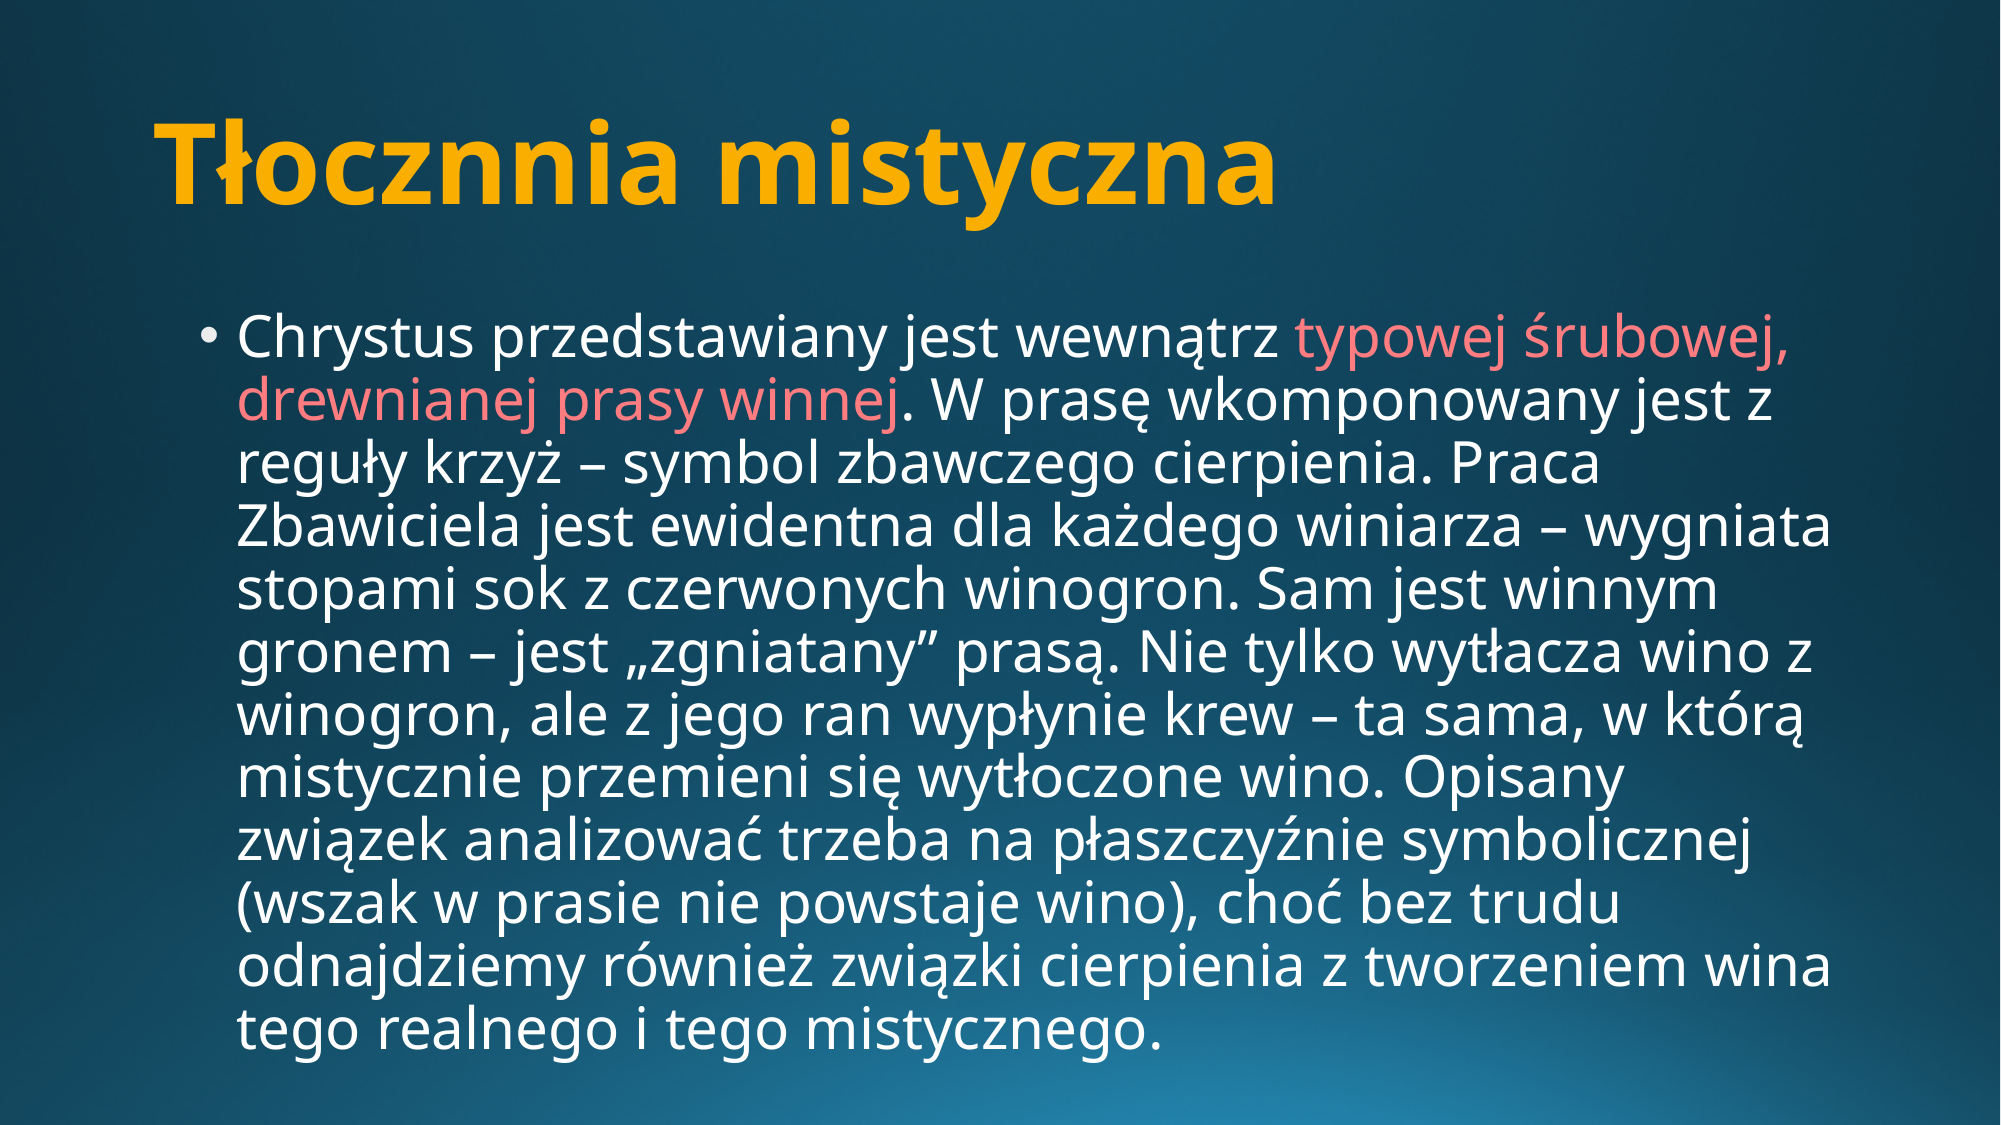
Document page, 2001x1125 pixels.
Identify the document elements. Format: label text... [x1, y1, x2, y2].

list Chrystus przedstawiany jest wewnątrz typowej śrubowej, drewnianej prasy winnej. W prasę wkomponowany jest z reguły krzyż – symbol zbawczego cierpienia. Praca Zbawiciela jest ewidentna dla każdego winiarza – wygniata stopami sok z czerwonych winogron. Sam jest winnym gronem – jest „zgniatany” prasą. Nie tylko wytłacza wino z winogron, ale z jego ran wypłynie krew – ta sama, w którą mistycznie przemieni się wytłoczone wino. Opisany związek analizować trzeba na płaszczyźnie symbolicznej (wszak w prasie nie powstaje wino), choć bez trudu odnajdziemy również związki cierpienia z tworzeniem wina tego realnego i tego mistycznego. [183, 299, 1863, 1014]
picture [0, 0, 2001, 1125]
title Tłocznnia mistyczna [137, 59, 1863, 278]
